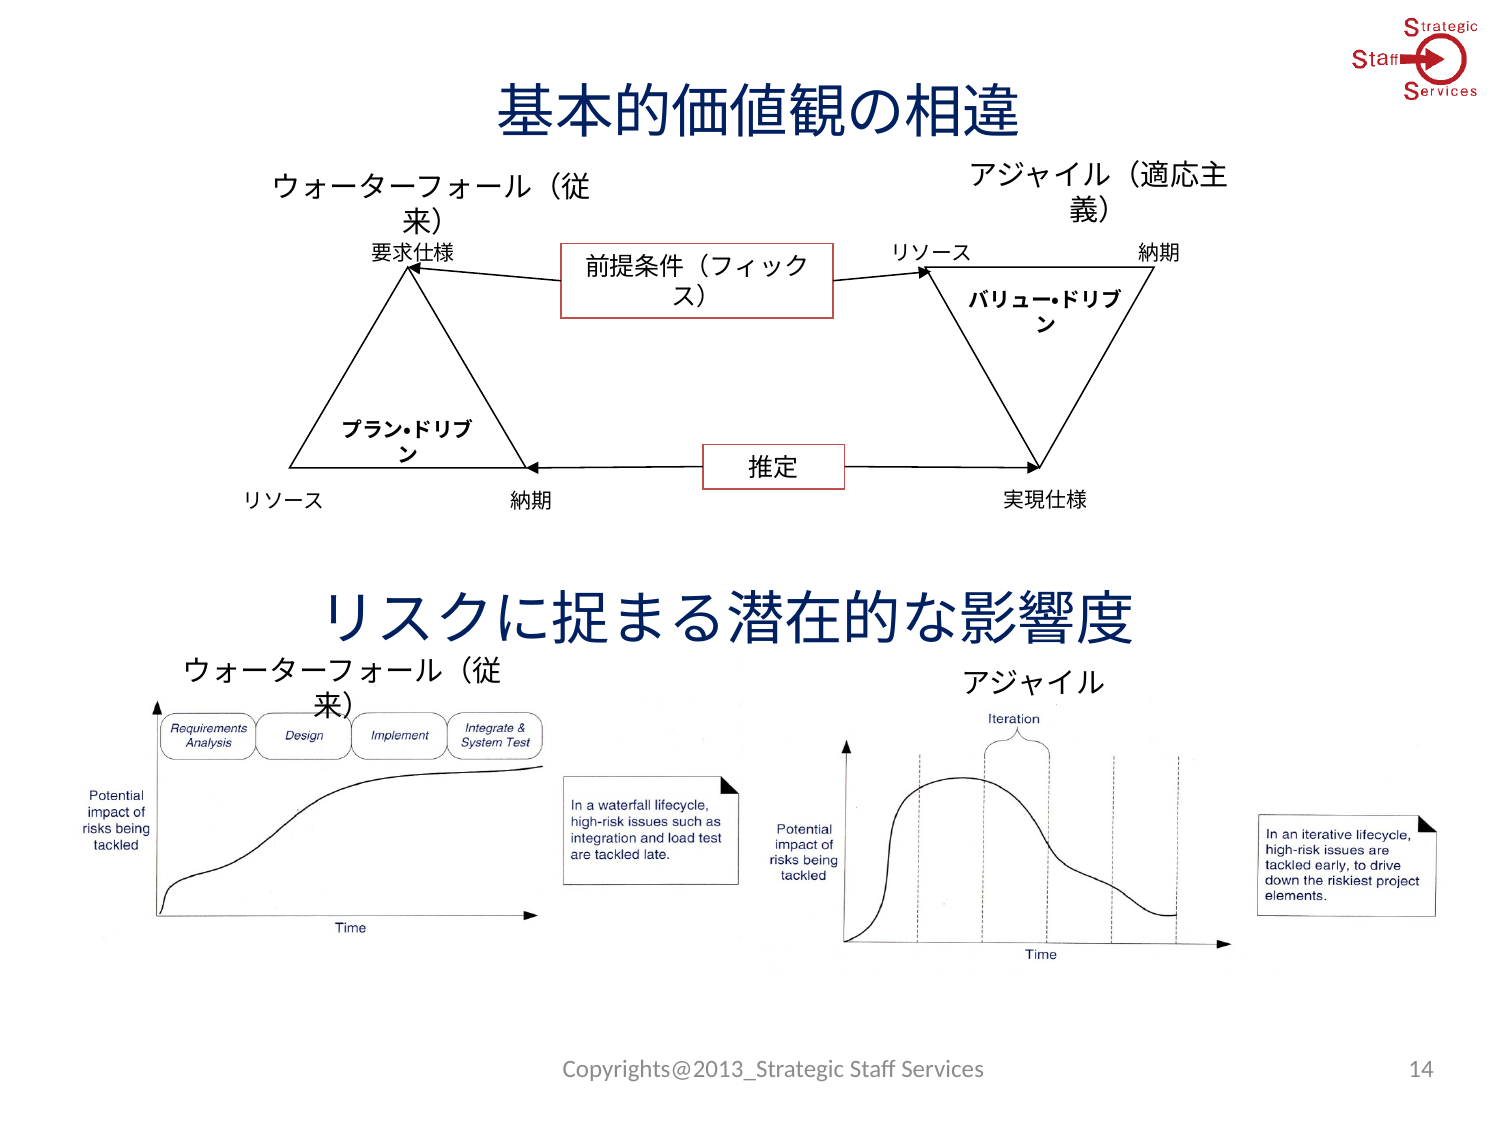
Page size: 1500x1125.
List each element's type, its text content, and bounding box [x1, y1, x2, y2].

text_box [867, 231, 1223, 520]
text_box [832, 266, 932, 273]
picture [40, 585, 1500, 1106]
text_box アジャイル（適応主義） [938, 152, 1258, 234]
text_box リスクに捉まる潜在的な影響度 [253, 574, 1199, 619]
text_box ウォーターフォール（従来） [230, 160, 632, 246]
text_box 基本的価値観の相違 [41, 66, 1477, 152]
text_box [218, 231, 597, 521]
text_box 前提条件（フィックス） [602, 243, 833, 319]
picture [1352, 18, 1477, 100]
text_box 推定 [702, 444, 845, 489]
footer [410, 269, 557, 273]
